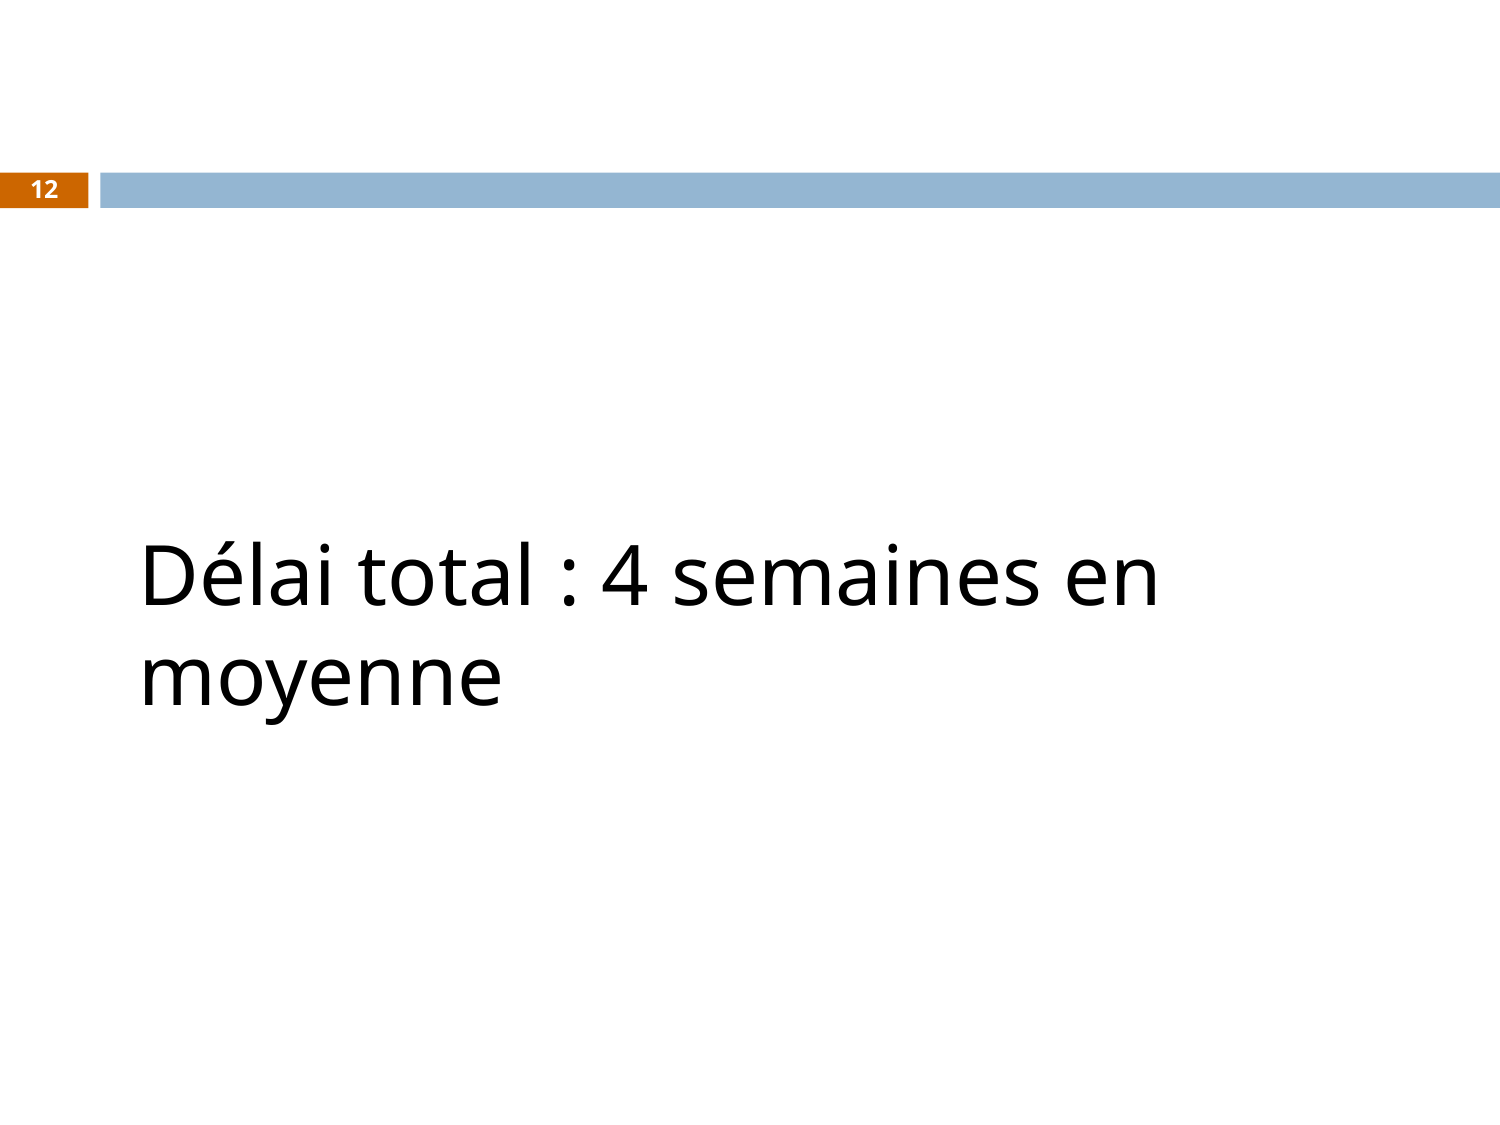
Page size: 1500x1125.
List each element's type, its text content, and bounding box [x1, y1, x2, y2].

text_box [99, 171, 1500, 210]
slide_number 12 [0, 172, 89, 209]
text_box Délai total : 4 semaines en moyenne [123, 515, 1435, 730]
